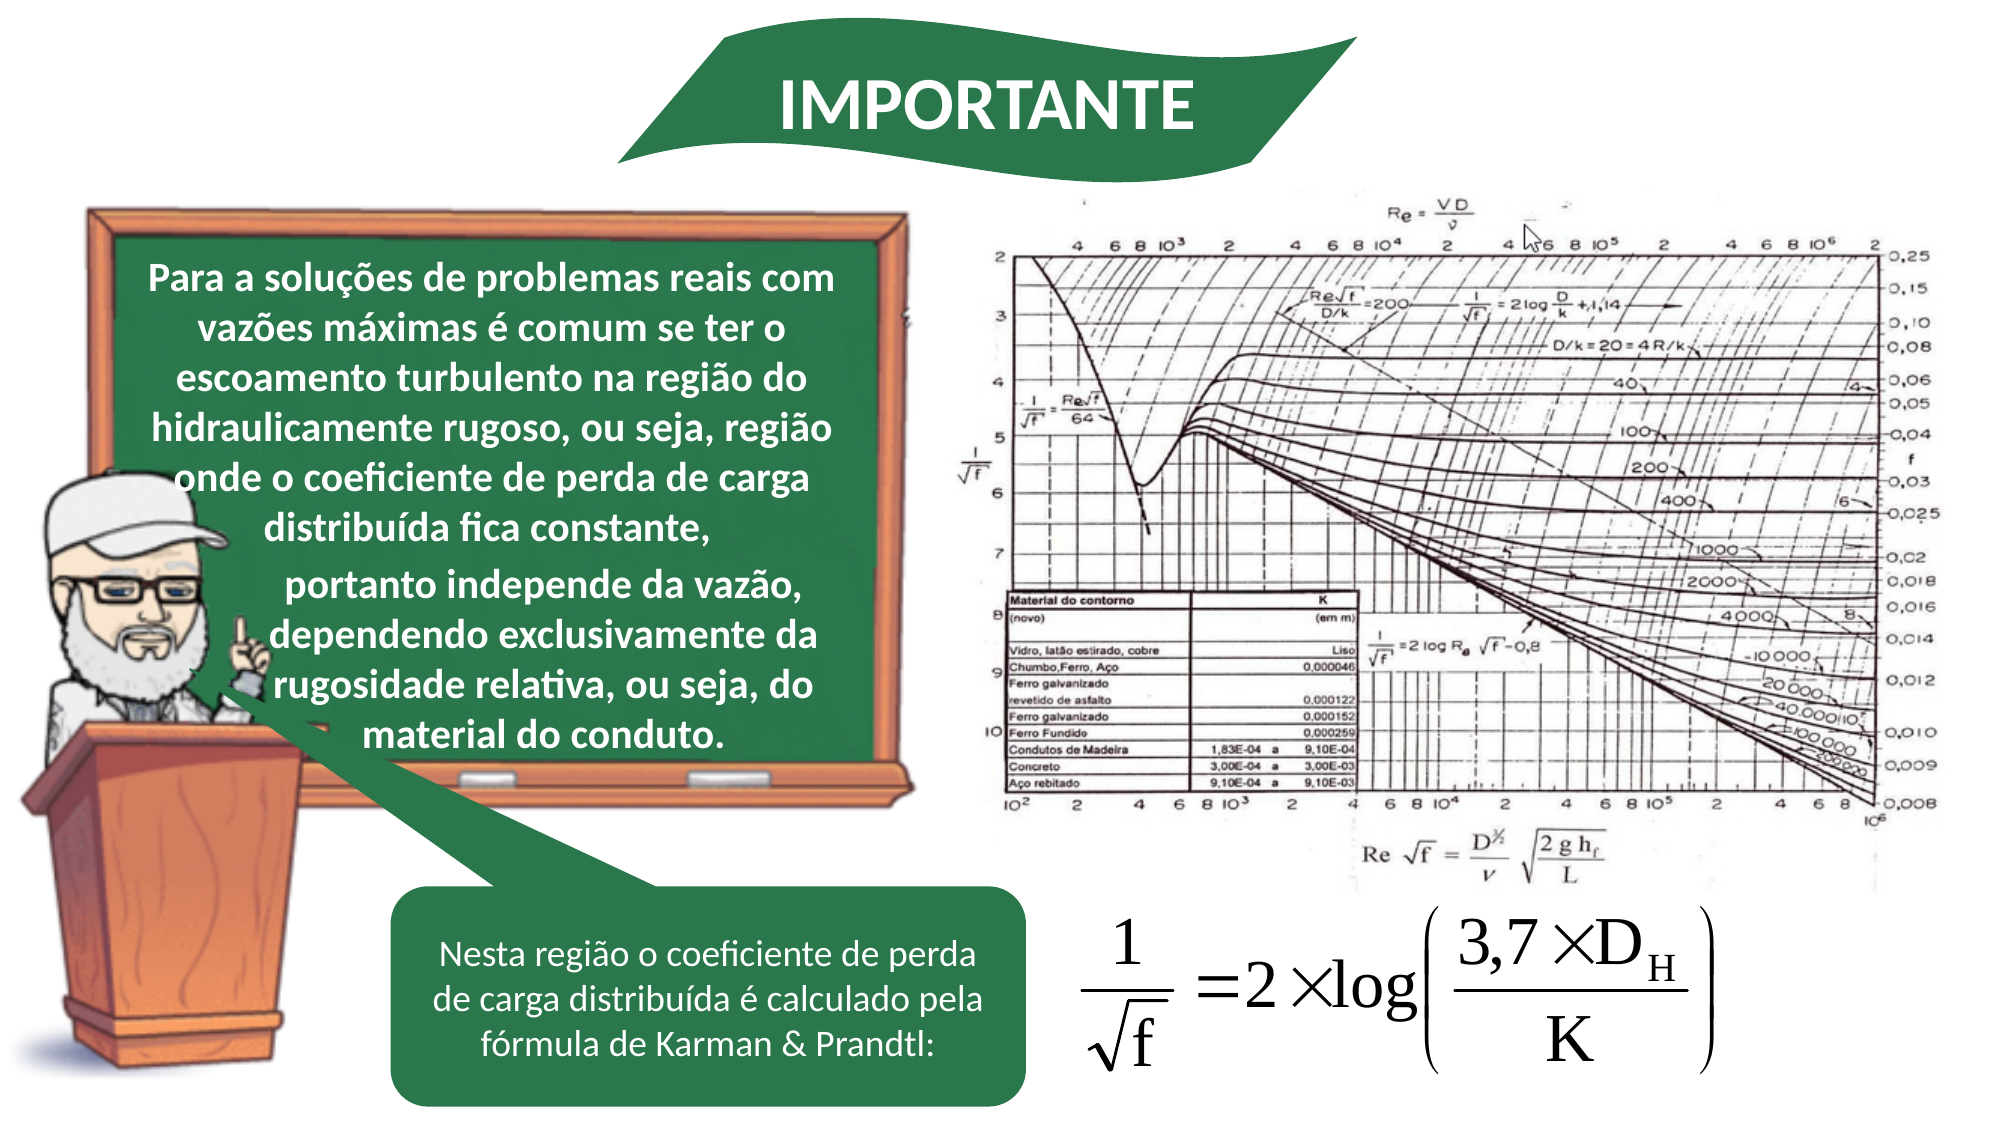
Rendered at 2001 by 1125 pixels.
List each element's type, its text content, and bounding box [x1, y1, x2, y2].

picture [8, 188, 1966, 1112]
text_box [1070, 893, 1733, 1088]
text_box Nesta região o coeficiente de perda de carga distribuída é calculado pela fórmula de Karman & Prandtl: [932, 894, 1026, 1107]
text_box IMPORTANTE [617, 17, 1358, 183]
